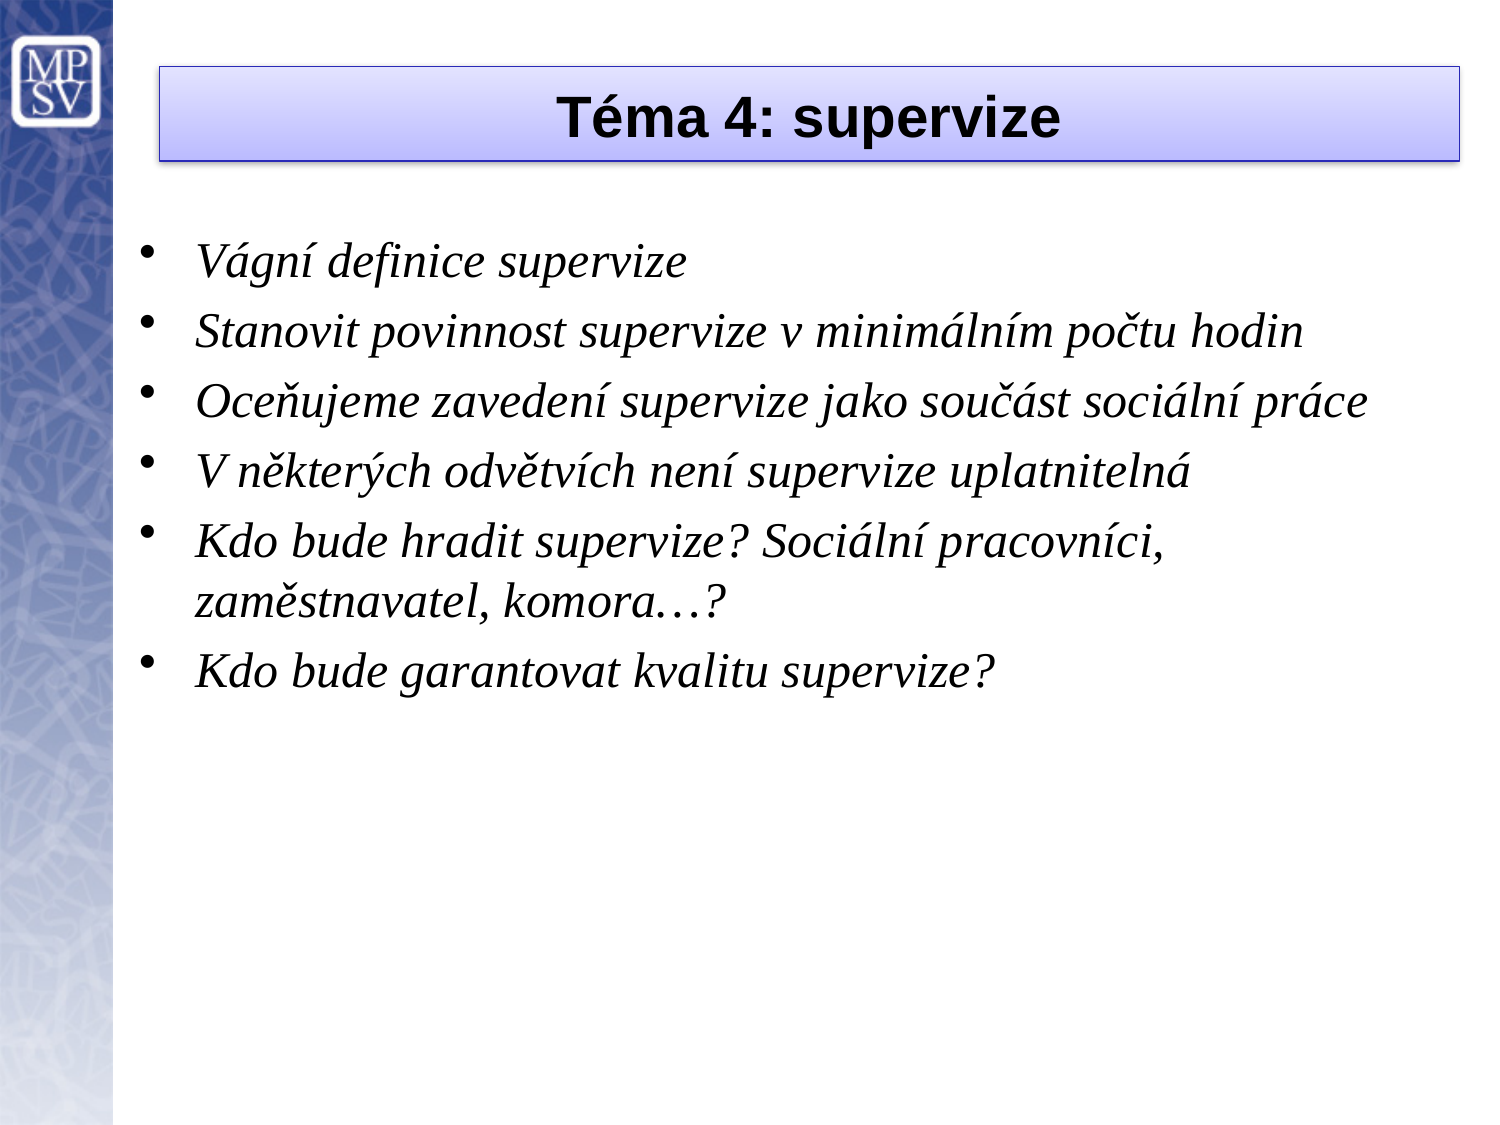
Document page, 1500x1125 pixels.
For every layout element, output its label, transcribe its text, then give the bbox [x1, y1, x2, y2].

list Vágní definice supervize Stanovit povinnost supervize v minimálním počtu hodin Oceňujeme zavedení supervize jako součást sociální práce V některých odvětvích není supervize uplatnitelná Kdo bude hradit supervize? Sociální pracovníci, zaměstnavatel, komora…? Kdo bude garantovat kvalitu supervize? [124, 220, 1459, 1047]
picture [0, 0, 113, 1125]
title Téma 4: supervize [159, 66, 1460, 162]
